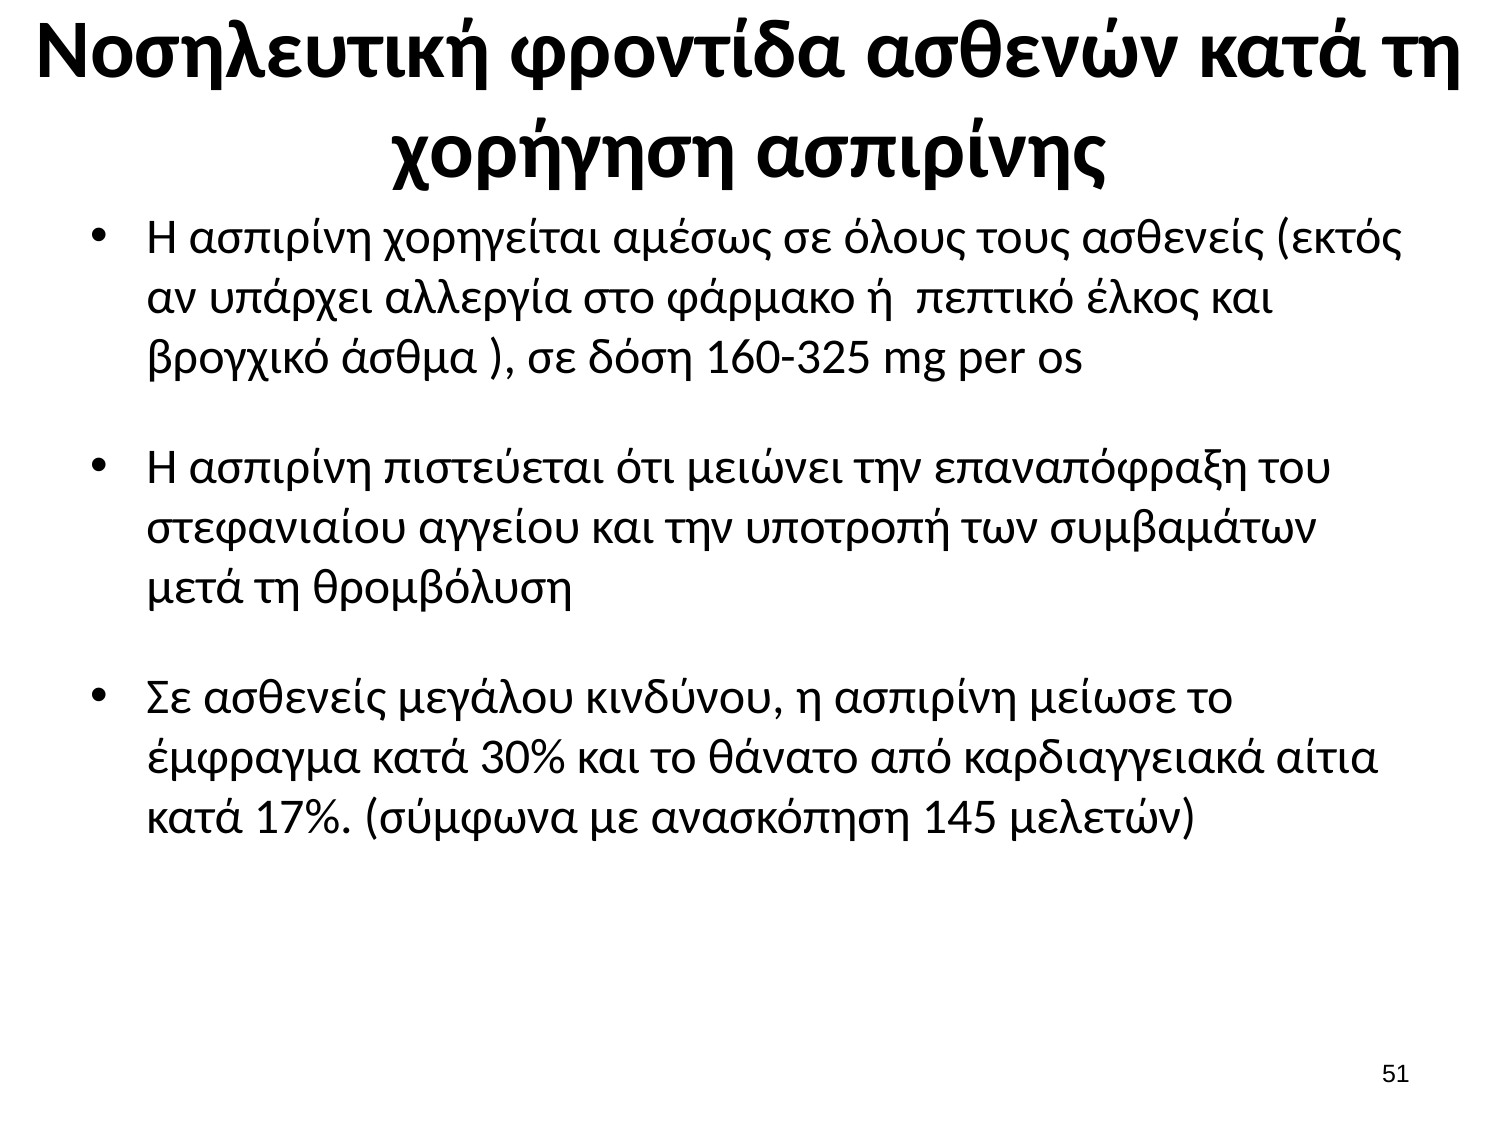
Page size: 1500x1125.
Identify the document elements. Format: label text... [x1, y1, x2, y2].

title Νοσηλευτική φροντίδα ασθενών κατά τη χορήγηση ασπιρίνης [0, 19, 1500, 169]
list Η ασπιρίνη χορηγείται αμέσως σε όλους τους ασθενείς (εκτός αν υπάρχει αλλεργία στο φάρμακο ή πεπτικό έλκος και βρογχικό άσθμα ), σε δόση 160-325 mg per os Η ασπιρίνη πιστεύεται ότι μειώνει την επαναπόφραξη του στεφανιαίου αγγείου και την υποτροπή των συμβαμάτων μετά τη θρομβόλυση Σε ασθενείς μεγάλου κινδύνου, η ασπιρίνη μείωσε το έμφραγμα κατά 30% και το θάνατο από καρδιαγγειακά αίτια κατά 17%. (σύμφωνα με ανασκόπηση 145 μελετών) [75, 196, 1425, 1024]
slide_number 50 [1074, 1042, 1425, 1103]
